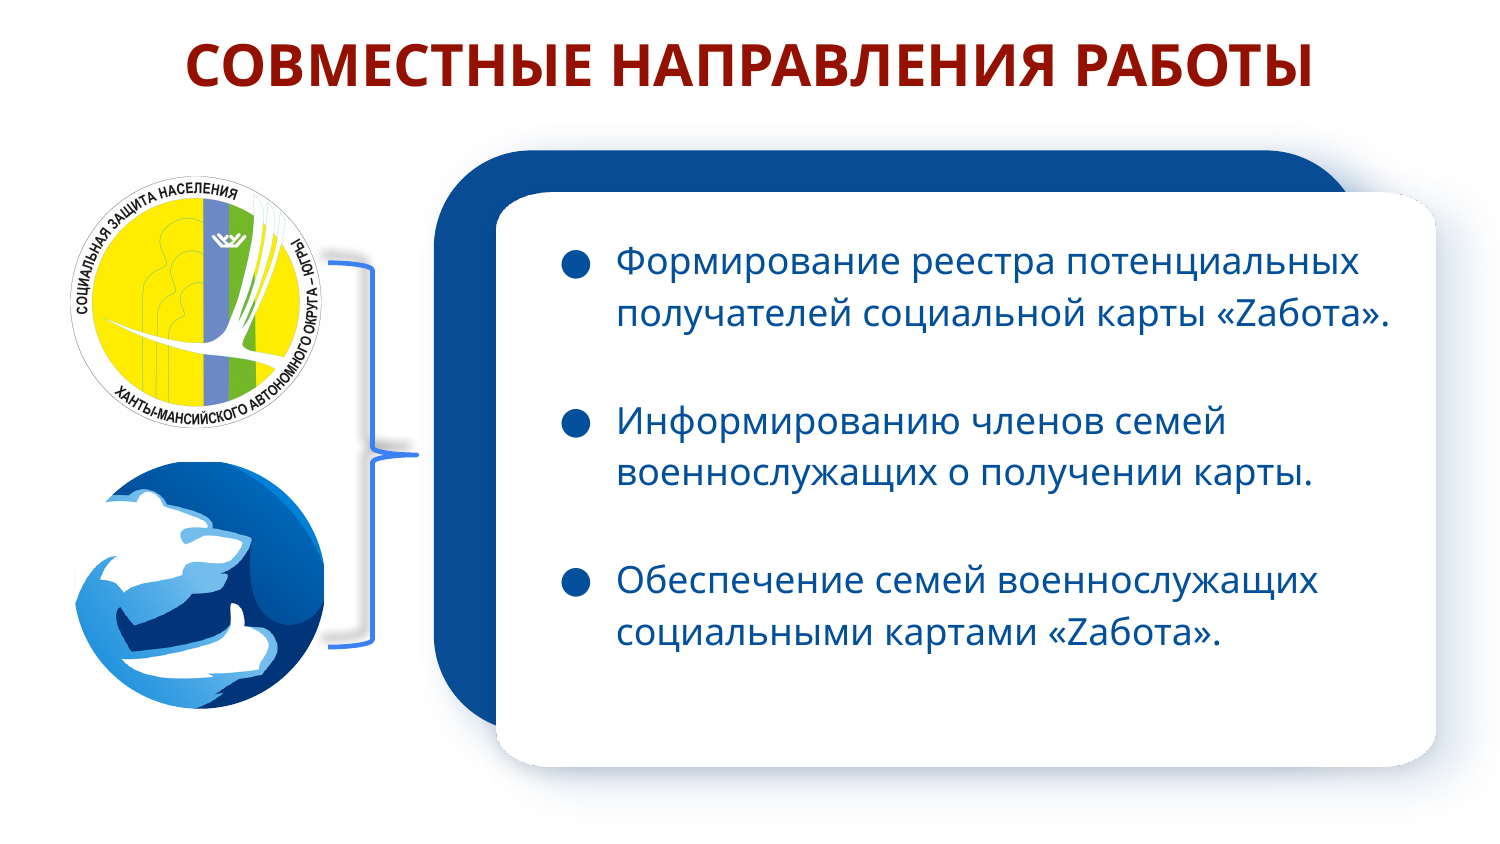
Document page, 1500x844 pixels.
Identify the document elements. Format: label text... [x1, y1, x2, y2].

title СОВМЕСТНЫЕ НАПРАВЛЕНИЯ РАБОТЫ [0, 13, 1500, 152]
picture [73, 460, 326, 709]
picture [64, 170, 335, 441]
text_box [328, 262, 418, 648]
picture [479, 183, 1453, 792]
text_box [434, 152, 1334, 712]
